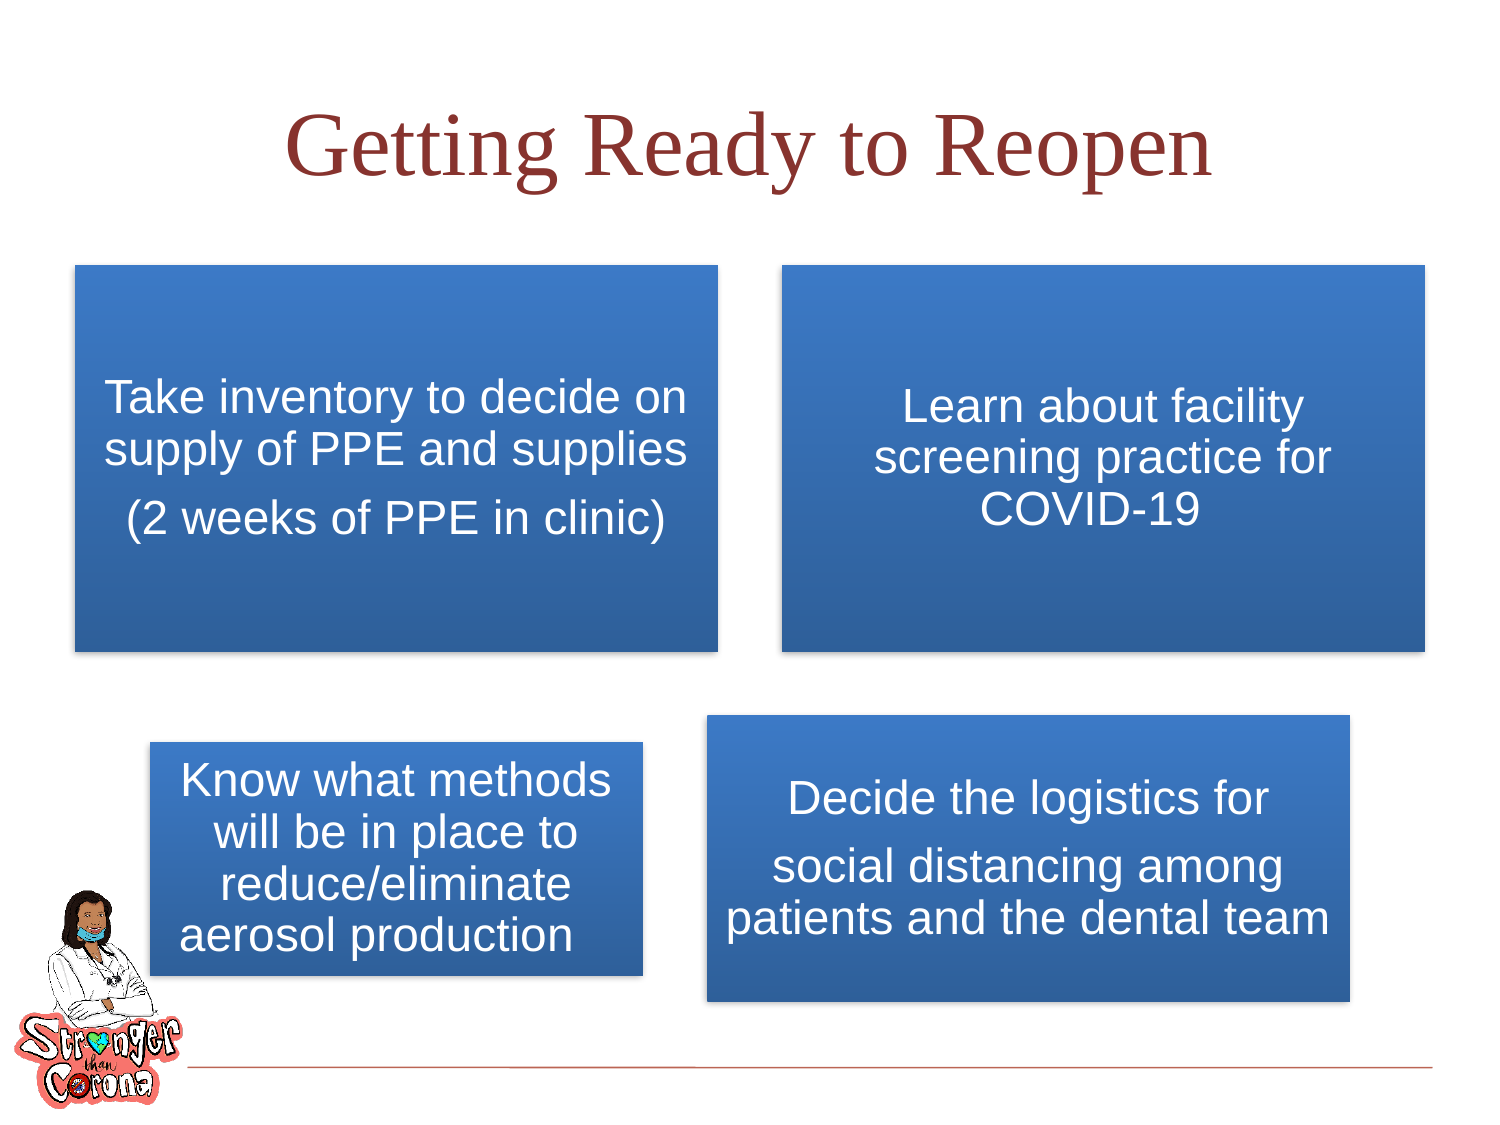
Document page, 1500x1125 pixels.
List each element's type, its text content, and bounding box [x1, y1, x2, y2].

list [74, 262, 1426, 1006]
picture [12, 887, 188, 1113]
title Getting Ready to Reopen [74, 44, 1426, 233]
